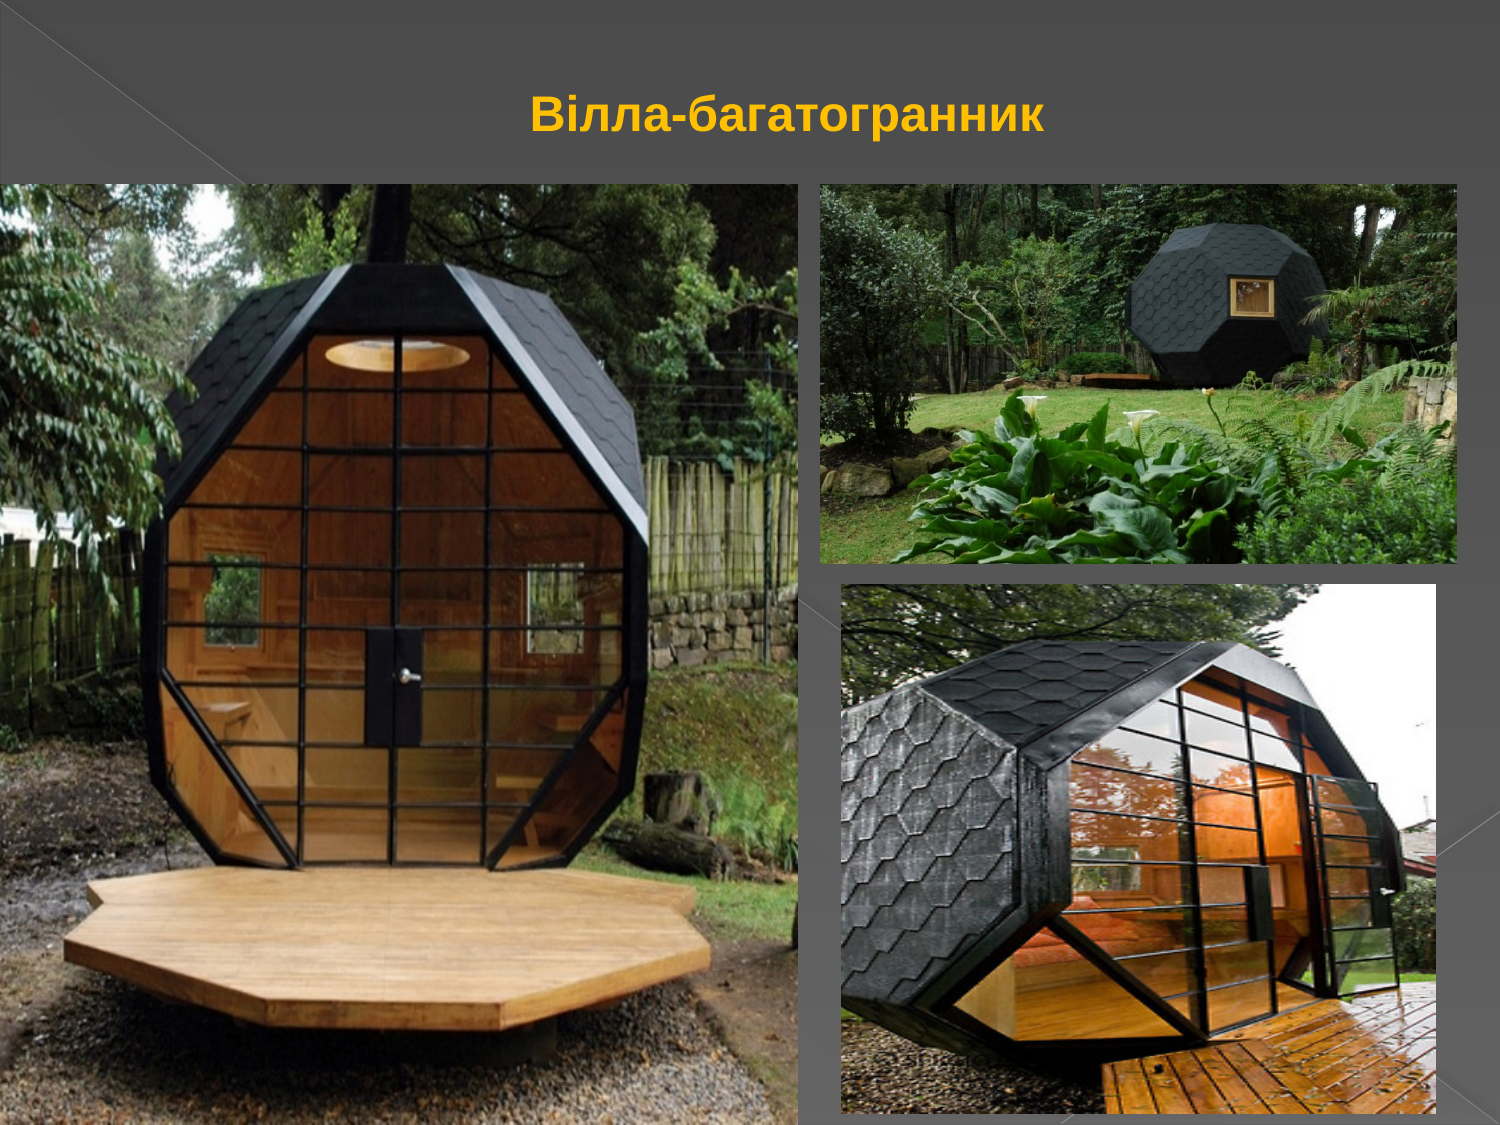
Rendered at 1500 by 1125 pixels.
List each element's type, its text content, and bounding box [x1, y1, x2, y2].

picture [820, 184, 1457, 565]
picture [840, 584, 1437, 1114]
text_box Вілла-багатогранник [64, 73, 1365, 149]
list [0, 184, 798, 1125]
